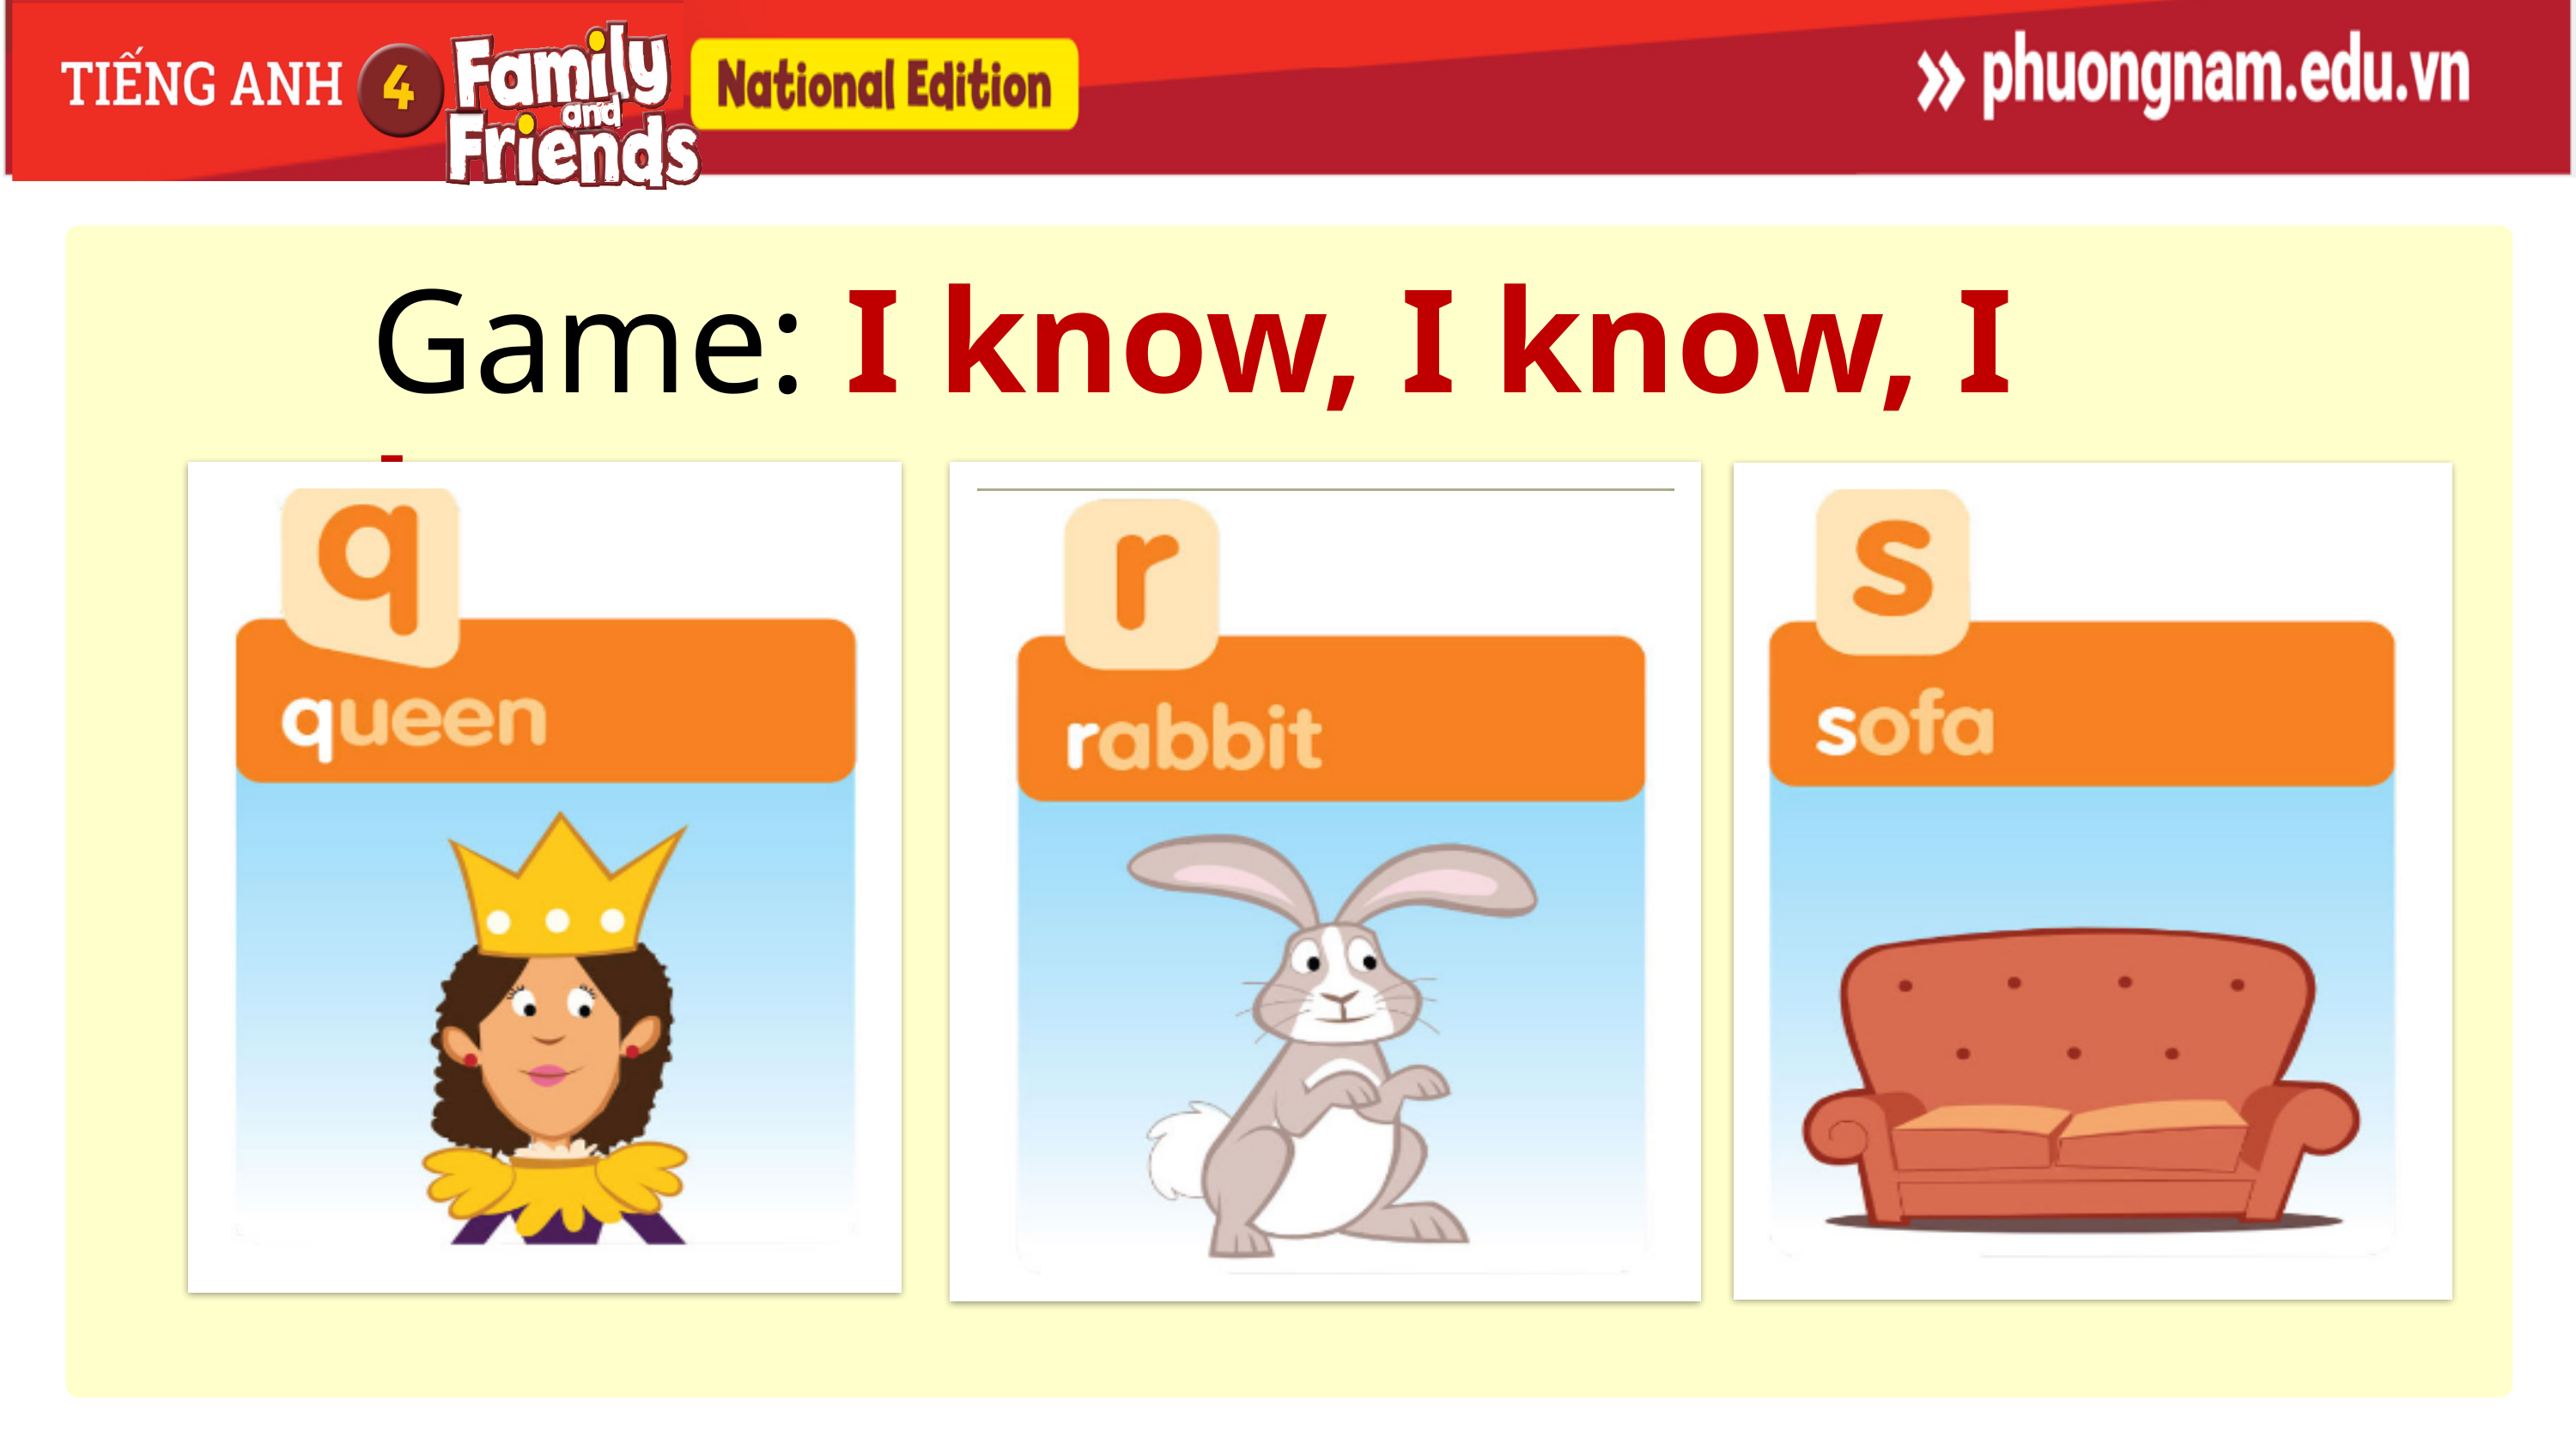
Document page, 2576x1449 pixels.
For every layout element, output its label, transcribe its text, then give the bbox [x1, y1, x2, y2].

picture [214, 488, 876, 1266]
picture [976, 488, 1675, 1276]
text_box [65, 225, 2513, 1398]
picture [1759, 488, 2427, 1273]
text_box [2, 0, 2576, 190]
text_box Game: I know, I know, I know [357, 242, 2256, 599]
